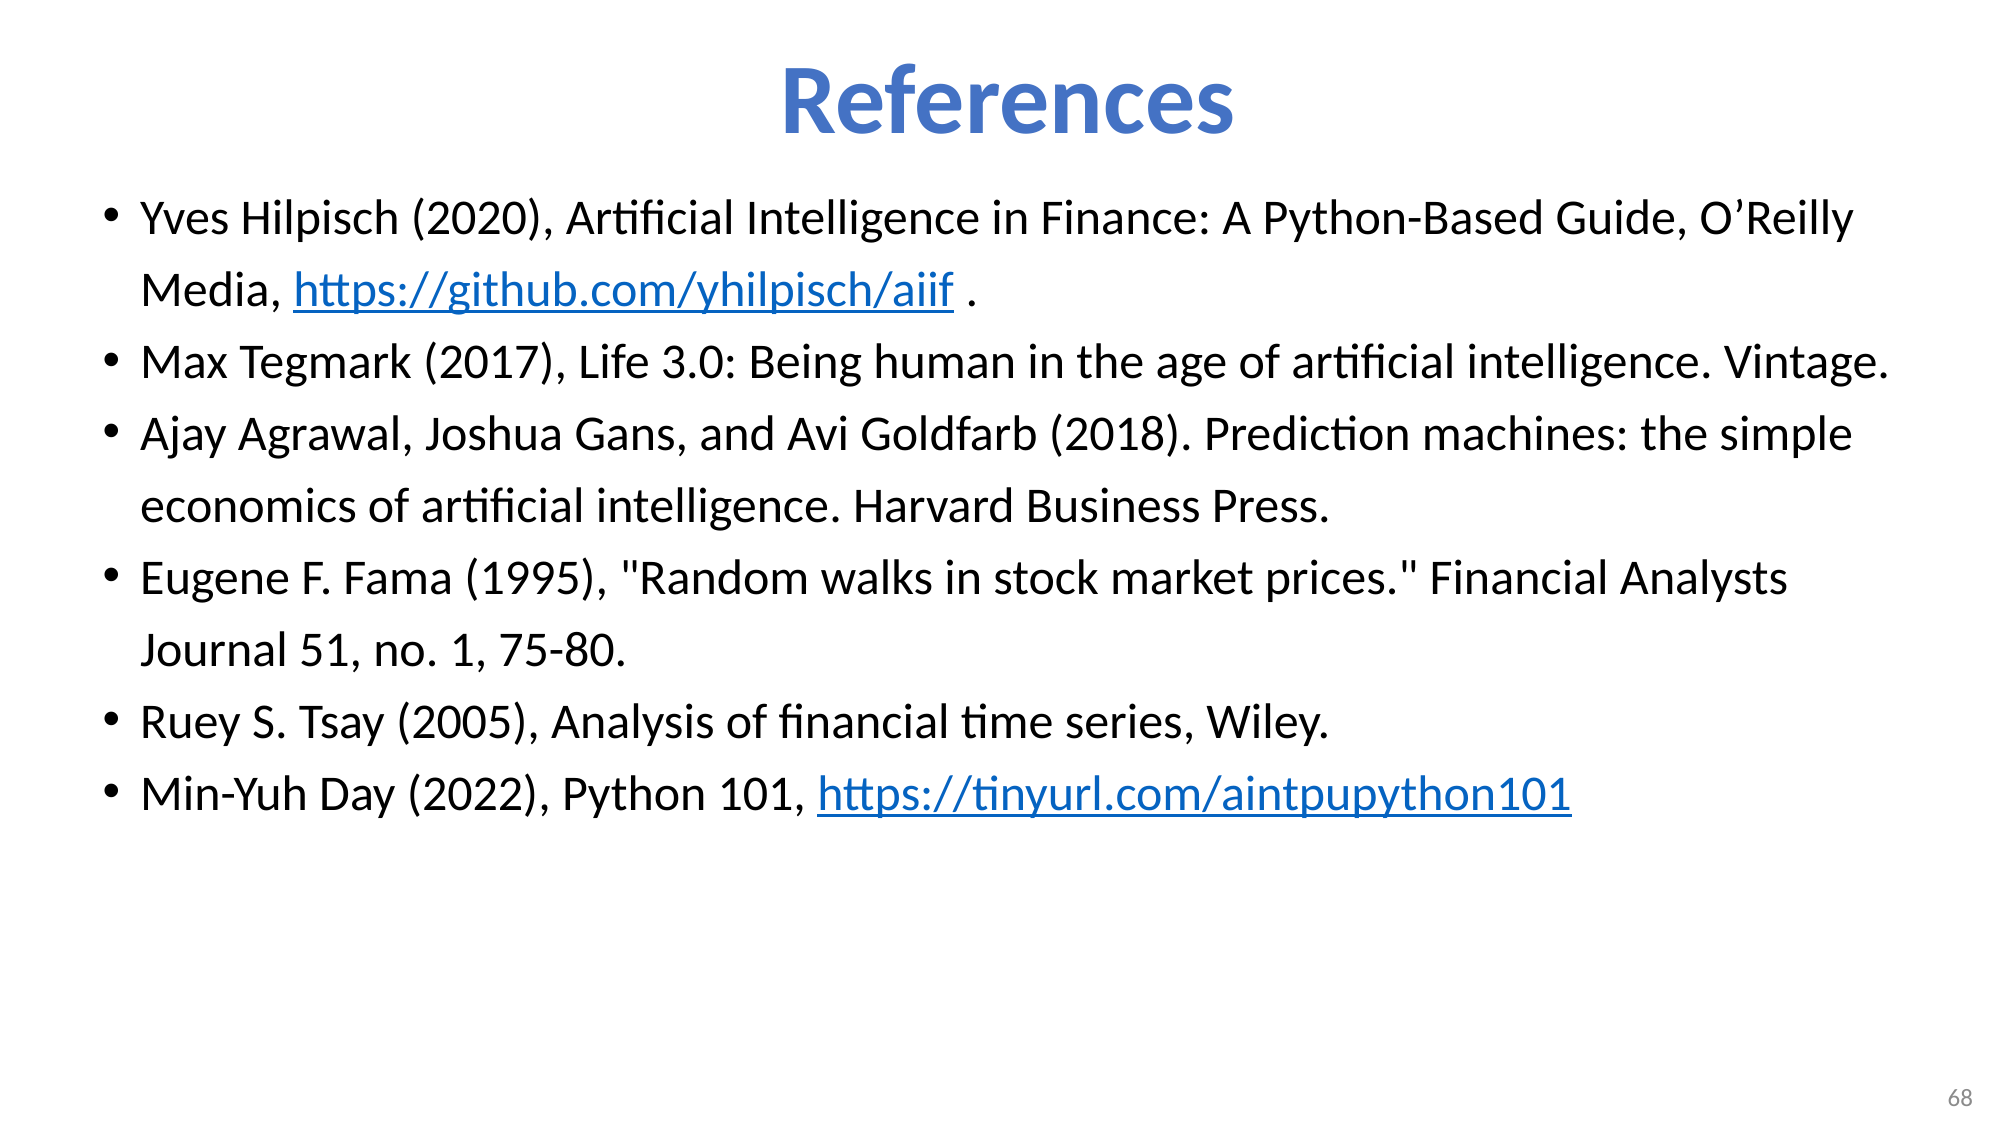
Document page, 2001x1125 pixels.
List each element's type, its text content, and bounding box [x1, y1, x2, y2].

list Yves Hilpisch (2020), Artificial Intelligence in Finance: A Python-Based Guide, O’Reilly Media, https://github.com/yhilpisch/aiif . Max Tegmark (2017), Life 3.0: Being human in the age of artificial intelligence. Vintage. Ajay Agrawal, Joshua Gans, and Avi Goldfarb (2018). Prediction machines: the simple economics of artificial intelligence. Harvard Business Press. Eugene F. Fama (1995), "Random walks in stock market prices." Financial Analysts Journal 51, no. 1, 75-80. Ruey S. Tsay (2005), Analysis of financial time series, Wiley. Min-Yuh Day (2022), Python 101, https://tinyurl.com/aintpupython101 [87, 165, 1913, 1070]
title References [87, 22, 1929, 166]
slide_number 68 [1830, 1076, 1989, 1116]
